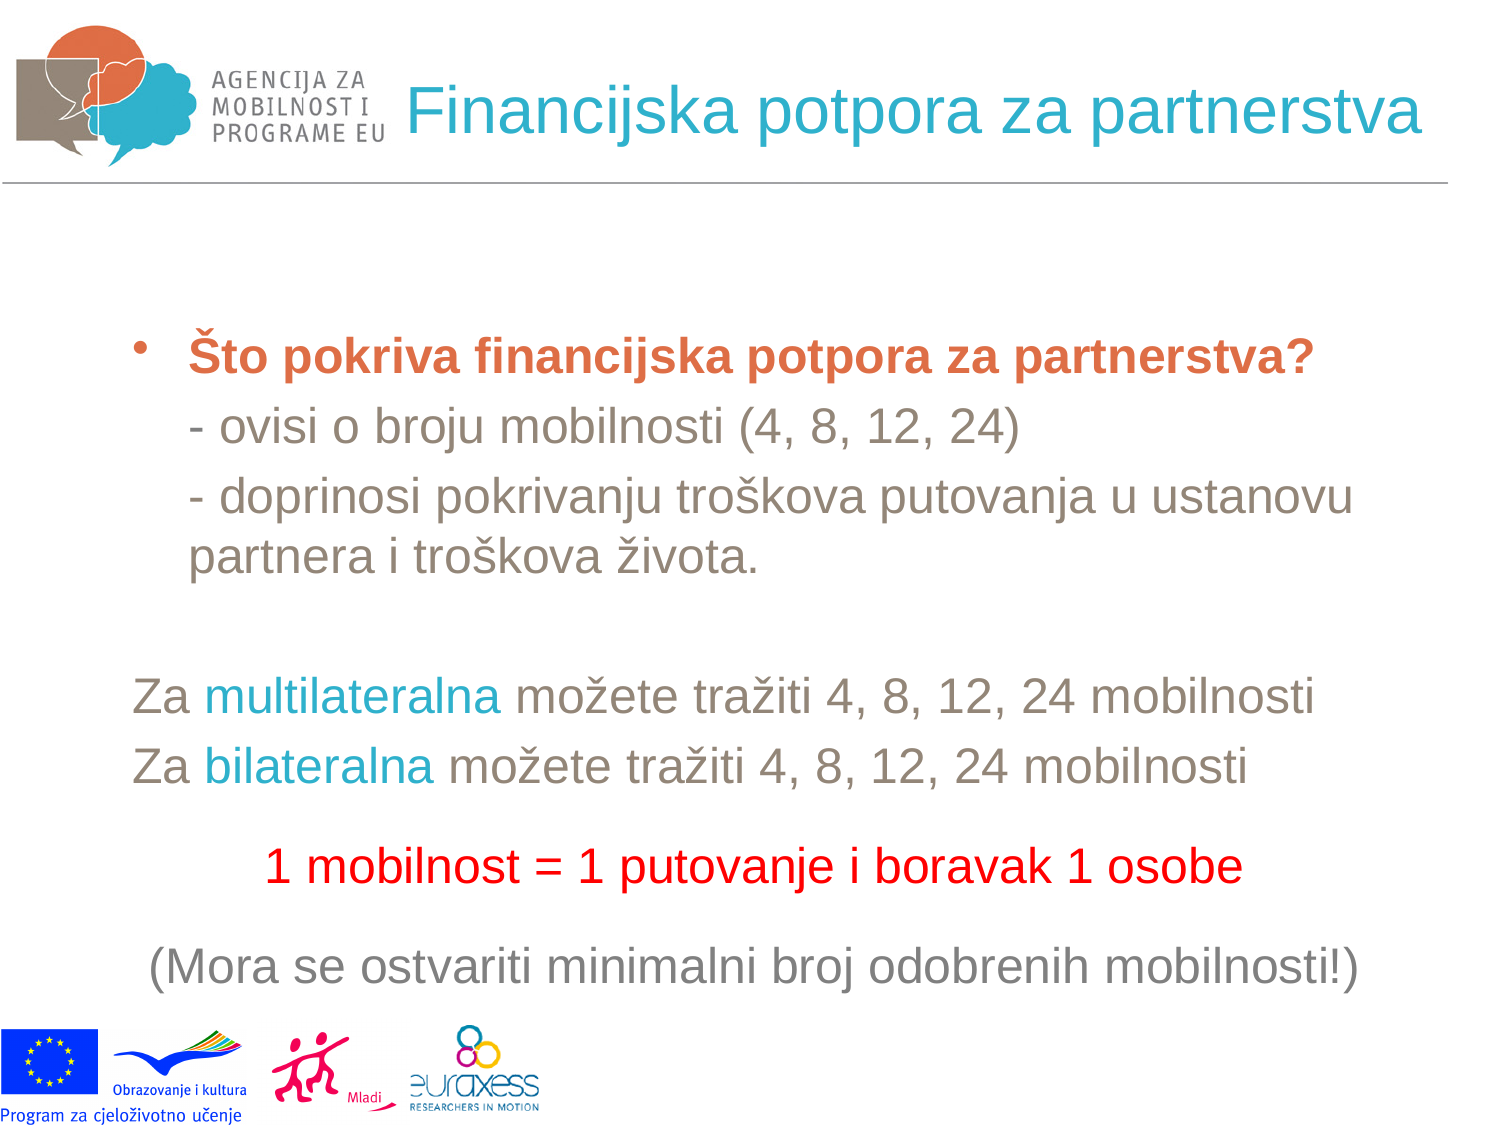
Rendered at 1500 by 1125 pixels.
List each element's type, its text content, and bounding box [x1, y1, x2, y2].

list Što pokriva financijska potpora za partnerstva? - ovisi o broju mobilnosti (4, 8, 12, 24) - doprinosi pokrivanju troškova putovanja u ustanovu partnera i troškova života. Za multilateralna možete tražiti 4, 8, 12, 24 mobilnosti Za bilateralna možete tražiti 4, 8, 12, 24 mobilnosti 1 mobilnost = 1 putovanje i boravak 1 osobe (Mora se ostvariti minimalni broj odobrenih mobilnosti!) [116, 245, 1393, 1008]
picture [0, 1029, 247, 1125]
picture [0, 23, 1450, 184]
title Financijska potpora za partnerstva [163, 46, 1440, 141]
picture [257, 1018, 539, 1125]
